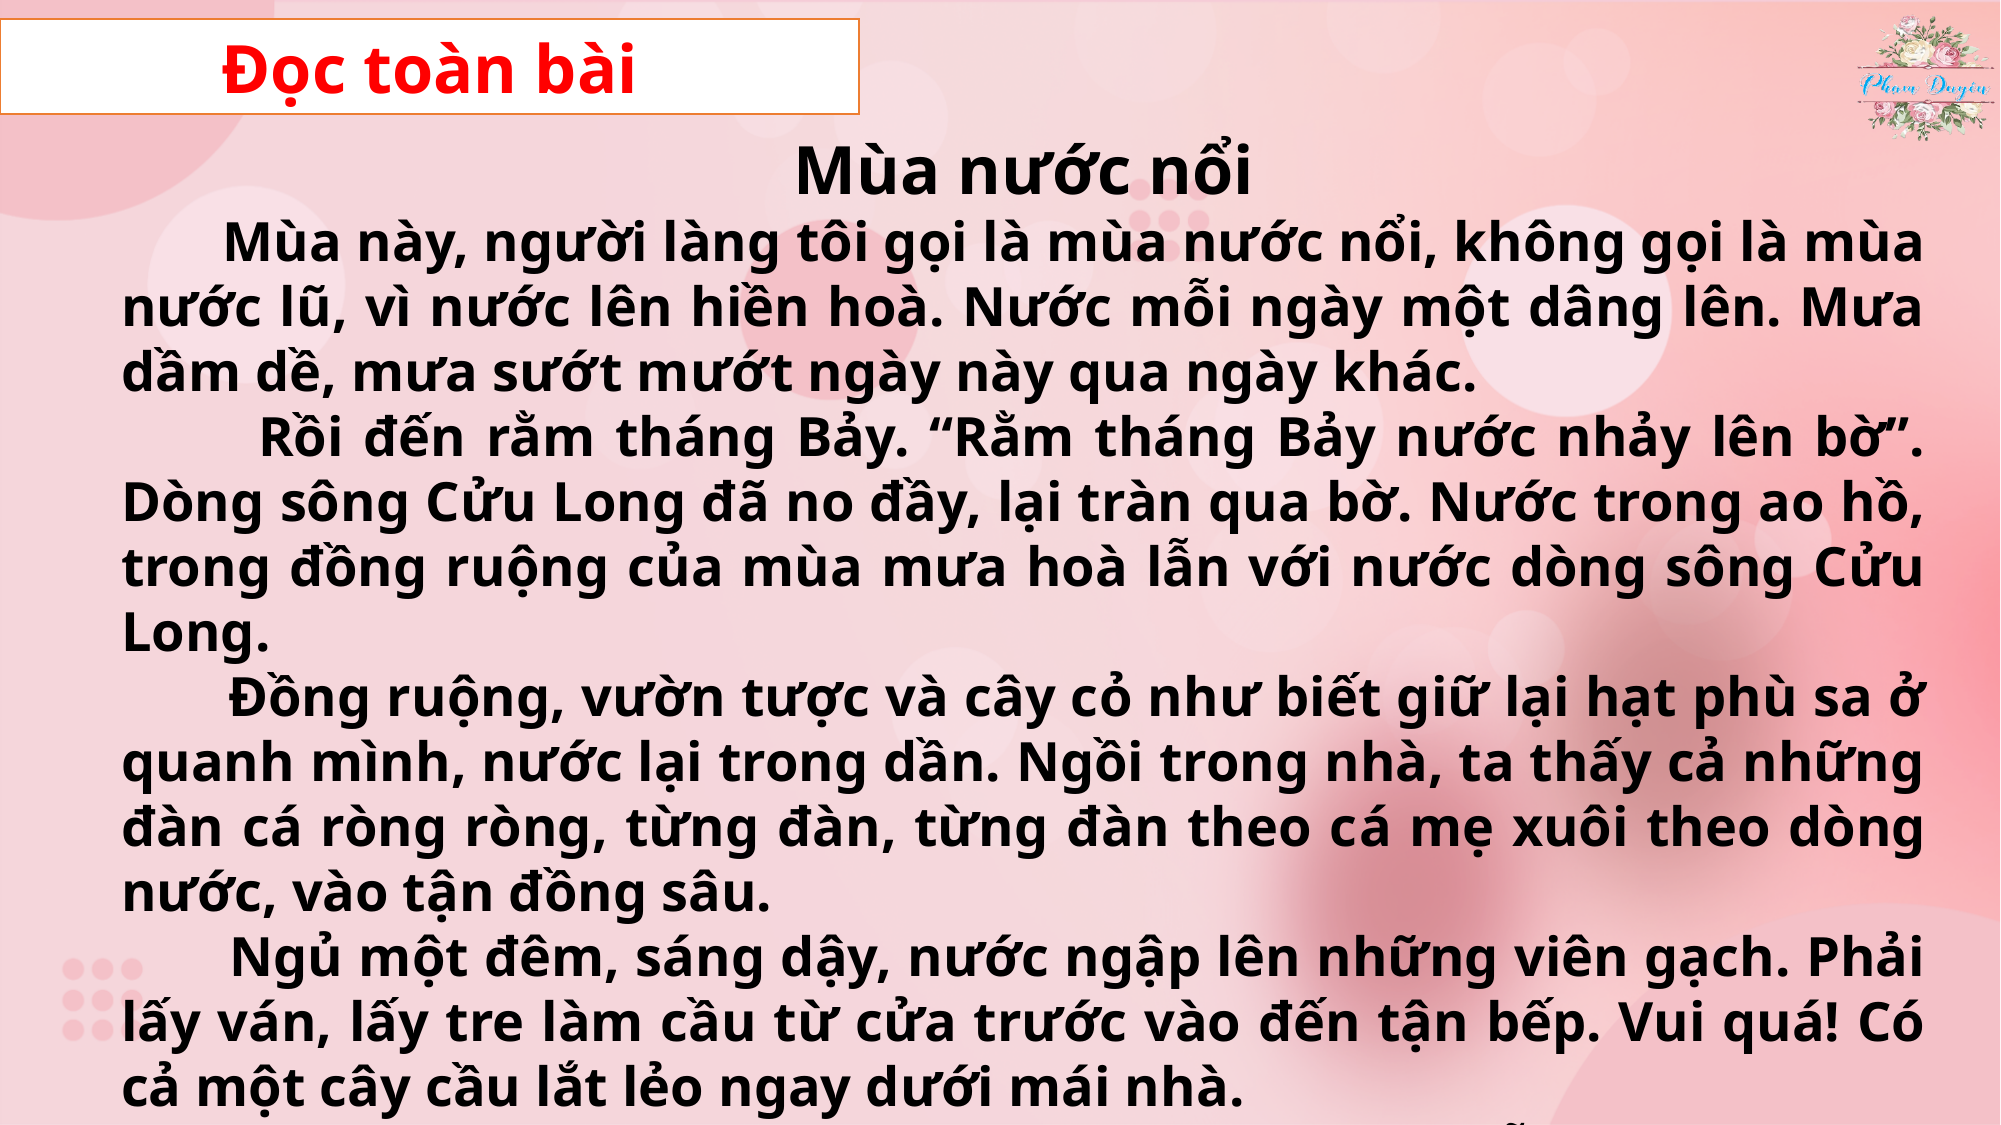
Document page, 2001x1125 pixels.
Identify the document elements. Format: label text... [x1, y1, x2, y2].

text_box Mùa nước nổi Mùa này, người làng tôi gọi là mùa nước nổi, không gọi là mùa nước lũ, vì nước lên hiền hoà. Nước mỗi ngày một dâng lên. Mưa dầm dề, mưa sướt mướt ngày này qua ngày khác. Rồi đến rằm tháng Bảy. “Rằm tháng Bảy nước nhảy lên bờ”. Dòng sông Cửu Long đã no đầy, lại tràn qua bờ. Nước trong ao hồ, trong đồng ruộng của mùa mưa hoà lẫn với nước dòng sông Cửu Long. Đồng ruộng, vườn tược và cây cỏ như biết giữ lại hạt phù sa ở quanh mình, nước lại trong dần. Ngồi trong nhà, ta thấy cả những đàn cá ròng ròng, từng đàn, từng đàn theo cá mẹ xuôi theo dòng nước, vào tận đồng sâu. Ngủ một đêm, sáng dậy, nước ngập lên những viên gạch. Phải lấy ván, lấy tre làm cầu từ cửa trước vào đến tận bếp. Vui quá! Có cả một cây cầu lắt lẻo ngay dưới mái nhà. (Theo Nguyễn Quang Sáng) [106, 120, 1942, 1125]
text_box Đọc toàn bài [0, 18, 860, 115]
picture [0, 0, 2001, 1125]
